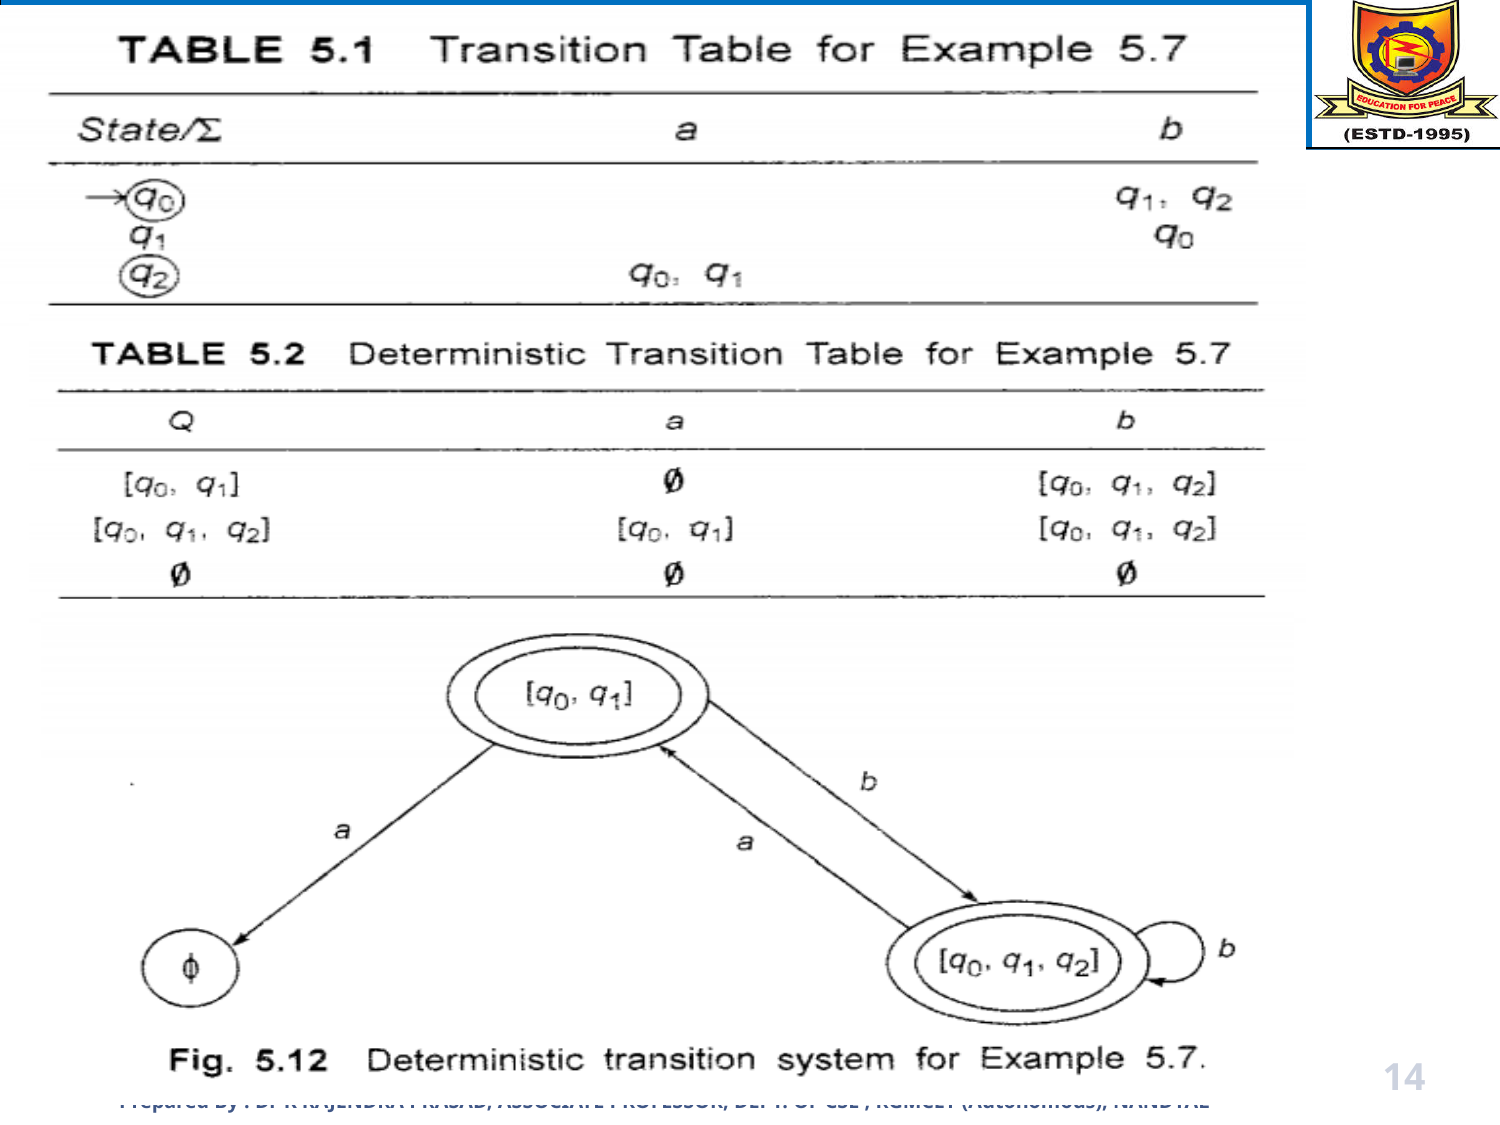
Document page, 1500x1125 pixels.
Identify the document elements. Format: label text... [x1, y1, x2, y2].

picture [0, 5, 1306, 1105]
picture [1312, 0, 1500, 147]
slide_number Prepared By : Dr K RAJENDRA PRASAD, ASSOCIATE PROFESSOR, DEPT. OF CSE , RGMCET (Autonomous), NANDYAL [17, 1086, 1313, 1114]
text_box [100, 0, 1406, 101]
slide_number 14 [1080, 1086, 1441, 1112]
